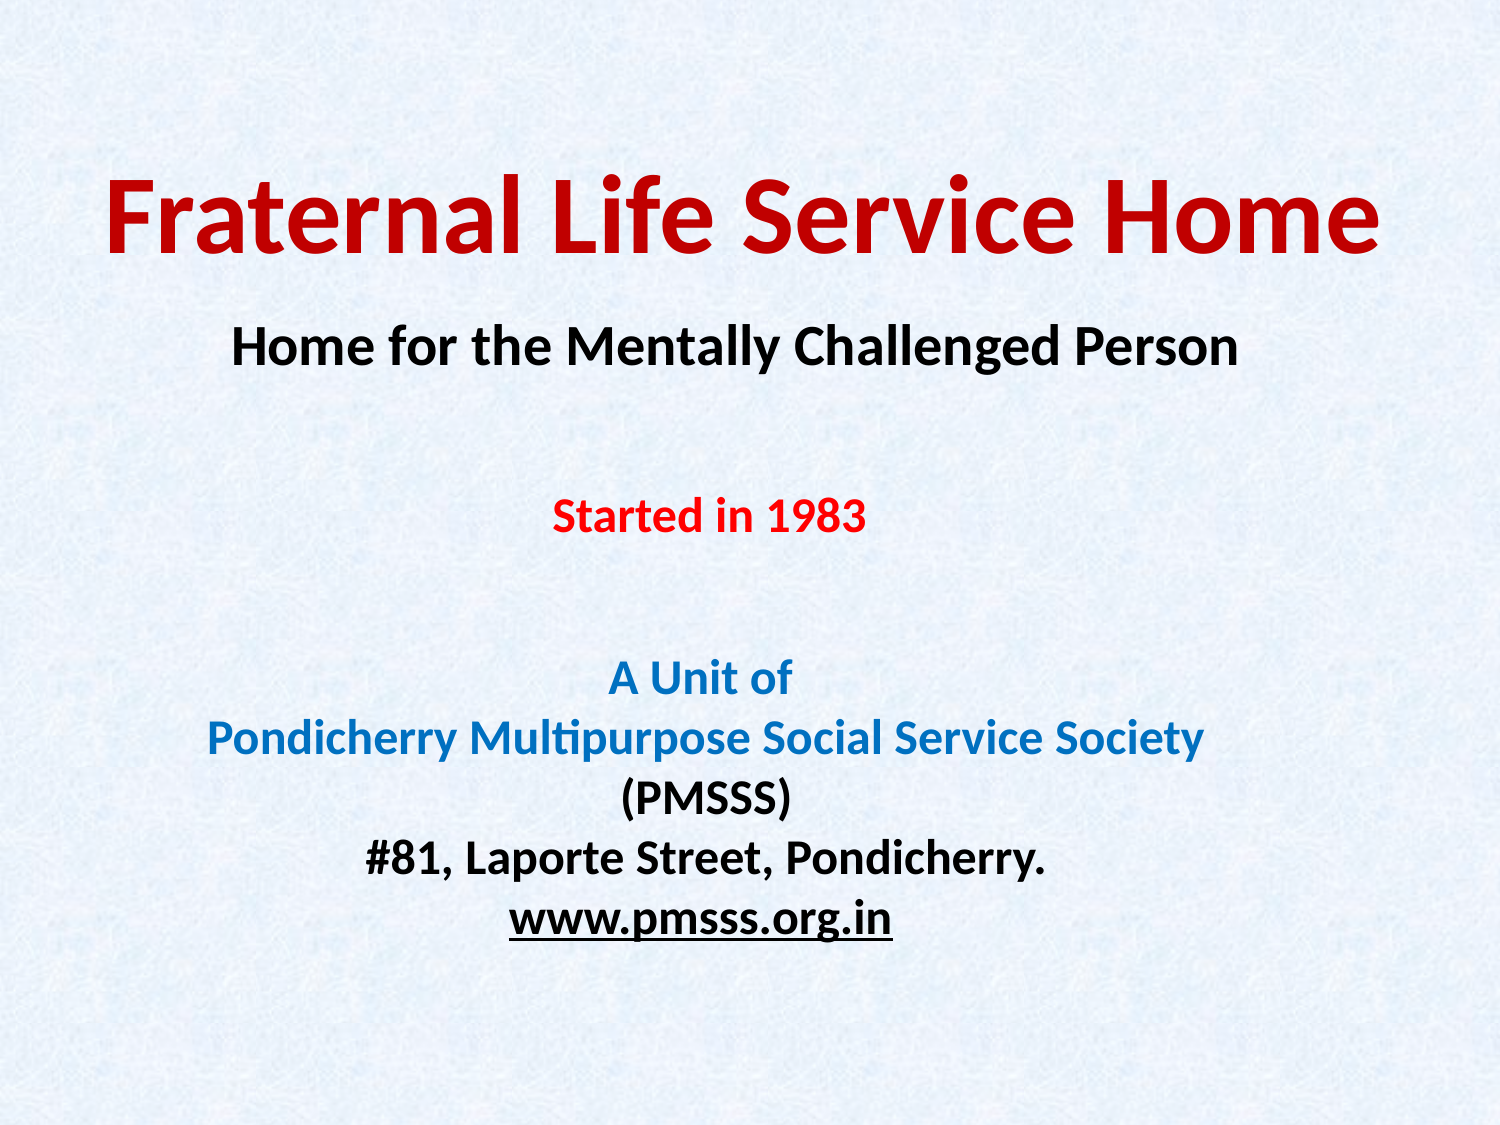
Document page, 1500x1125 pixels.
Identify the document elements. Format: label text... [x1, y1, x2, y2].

text_box Home for the Mentally Challenged Person [198, 299, 1286, 385]
text_box Started in 1983 [537, 474, 913, 550]
title Fraternal Life Service Home [12, 87, 1475, 329]
text_box A Unit of Pondicherry Multipurpose Social Service Society (PMSSS) #81, Laporte Street, Pondicherry. www.pmsss.org.in [162, 637, 1250, 953]
